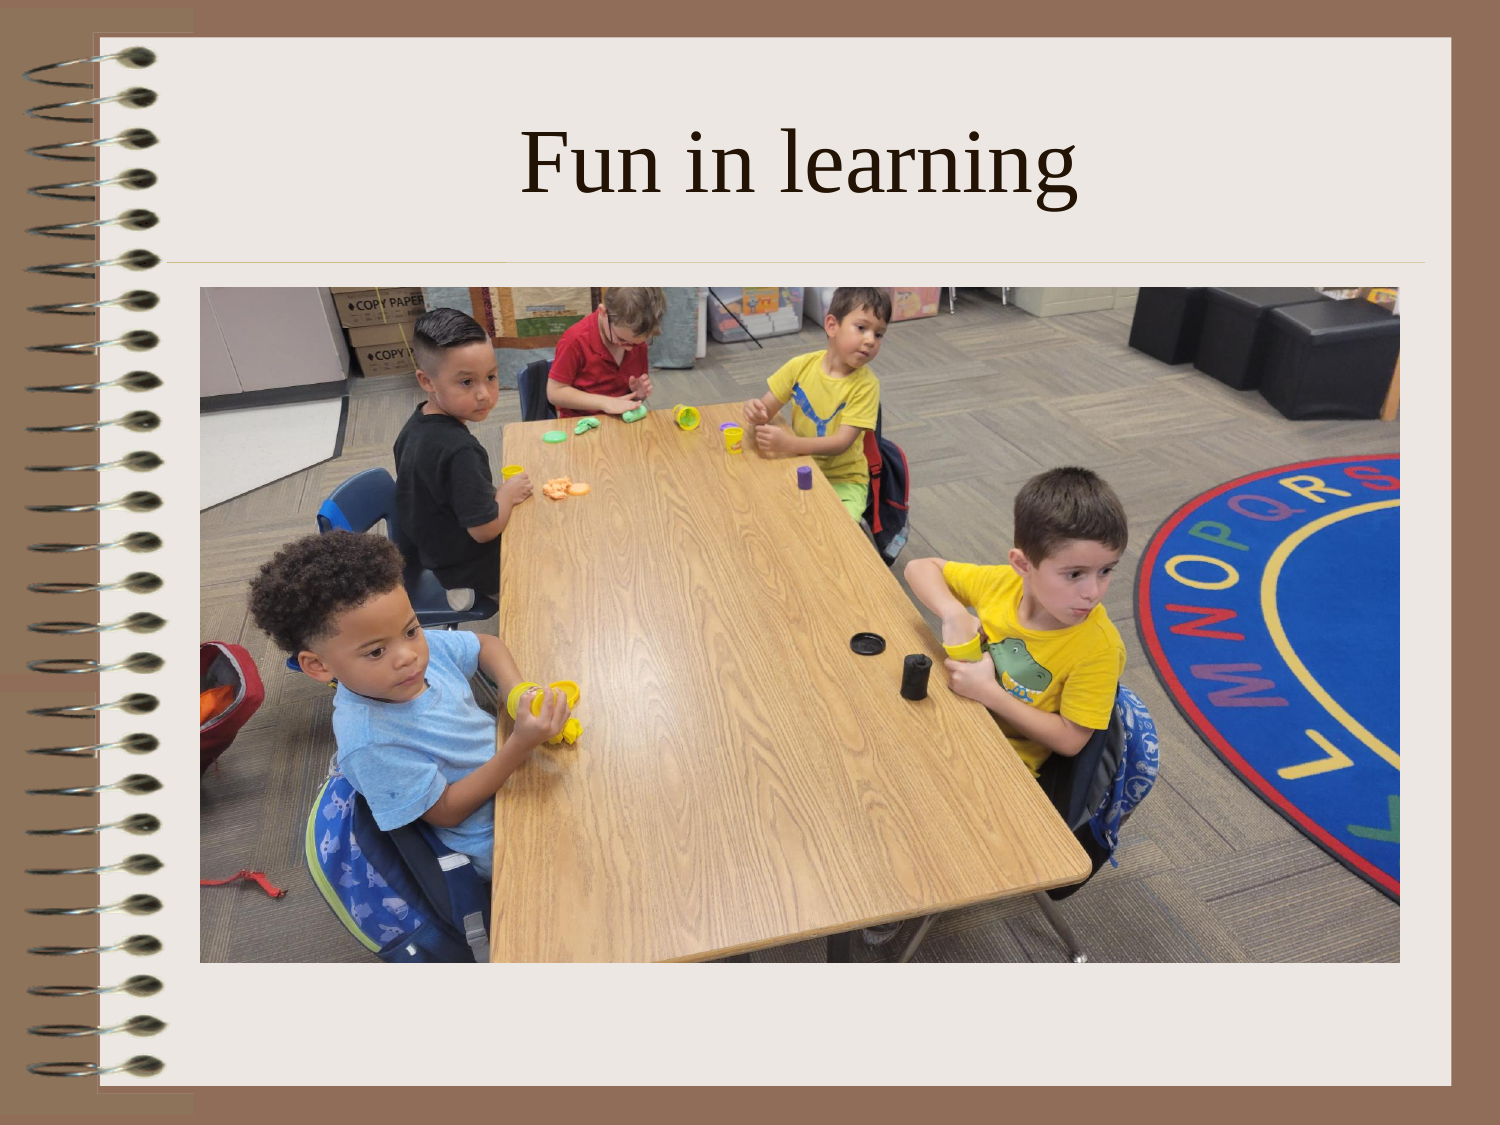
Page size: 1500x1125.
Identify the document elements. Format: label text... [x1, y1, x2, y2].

picture [0, 692, 194, 1115]
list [199, 287, 1401, 963]
title Fun in learning [174, 62, 1425, 250]
picture [0, 8, 194, 674]
